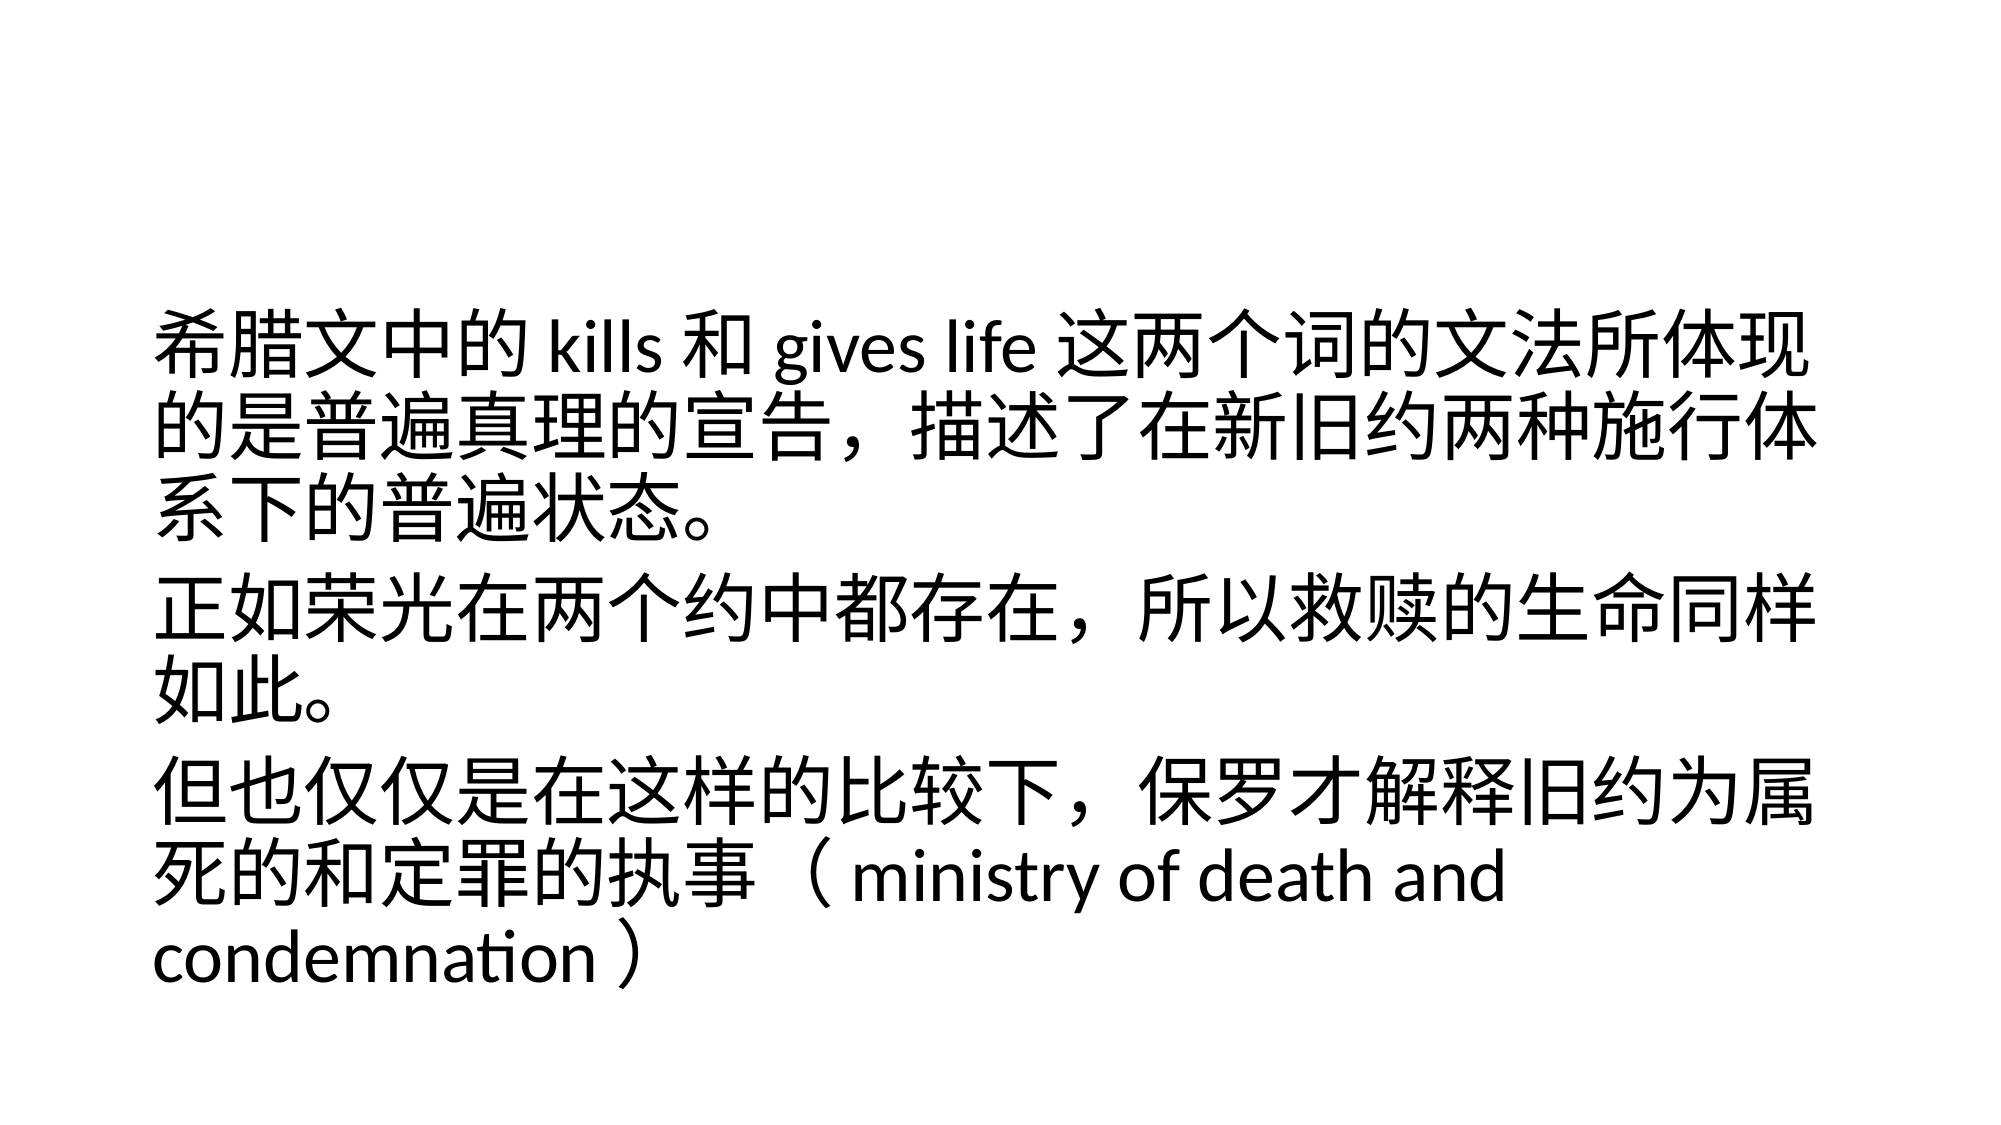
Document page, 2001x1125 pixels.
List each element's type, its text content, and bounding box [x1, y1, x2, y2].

list 希腊文中的kills和gives life这两个词的文法所体现的是普遍真理的宣告，描述了在新旧约两种施行体系下的普遍状态。 正如荣光在两个约中都存在，所以救赎的生命同样如此。 但也仅仅是在这样的比较下，保罗才解释旧约为属死的和定罪的执事（ministry of death and condemnation） [137, 299, 1863, 1014]
